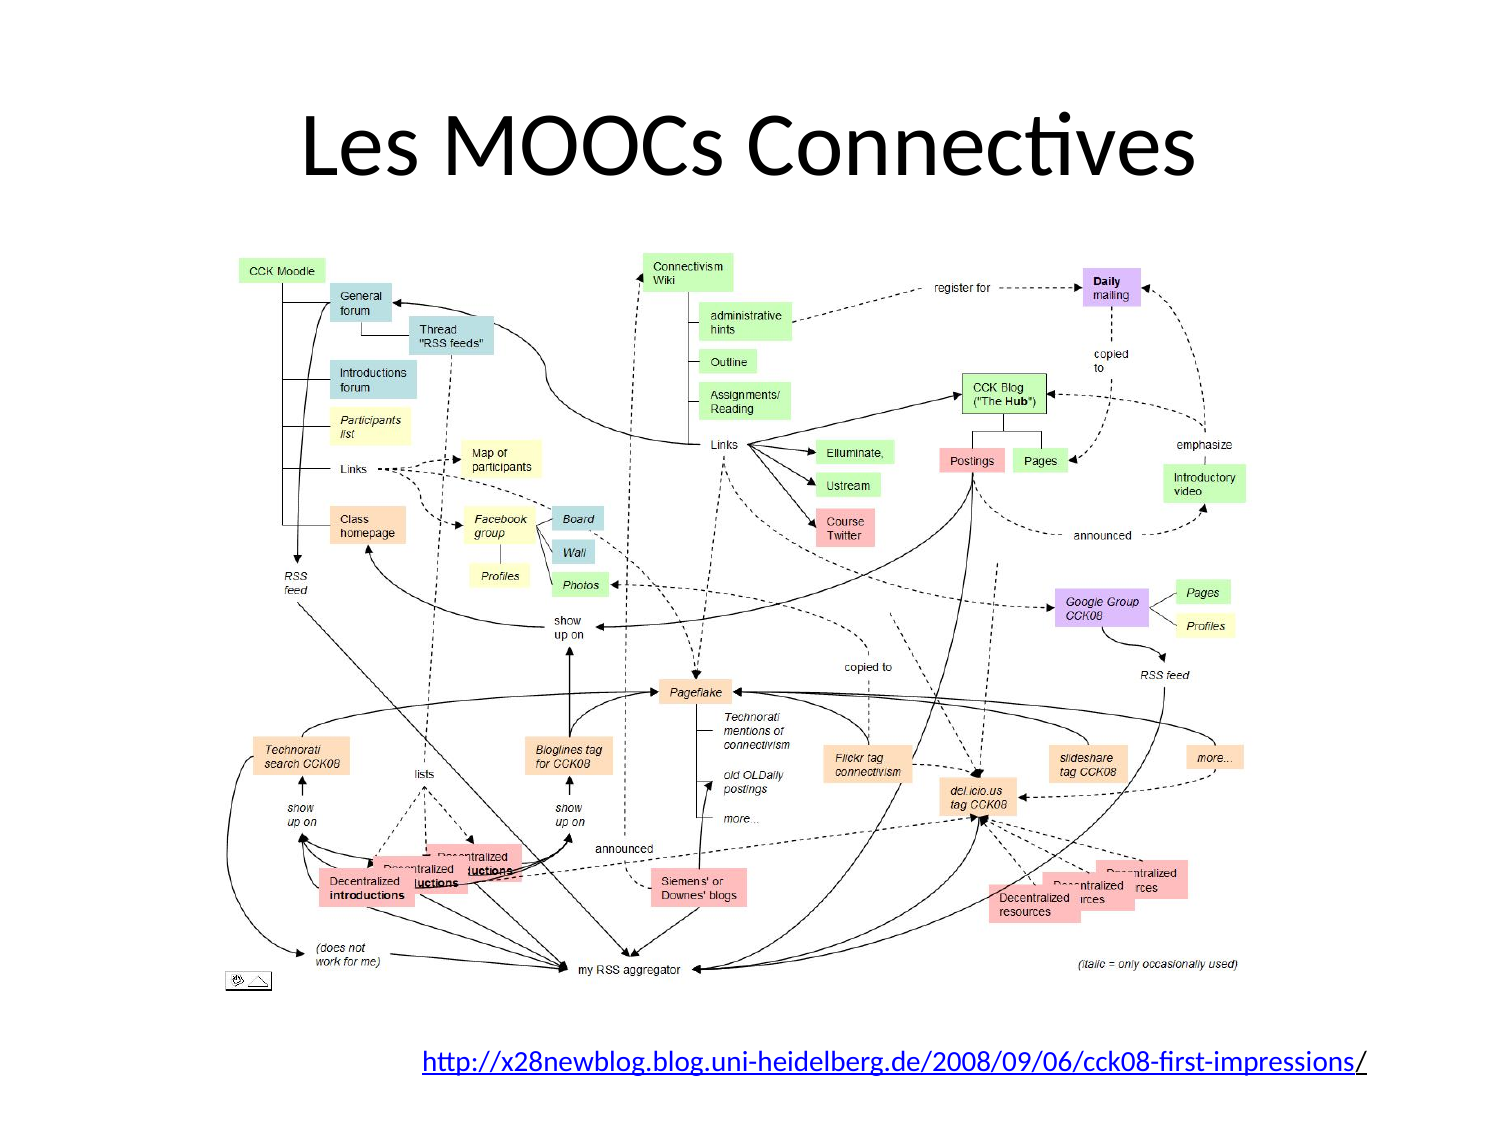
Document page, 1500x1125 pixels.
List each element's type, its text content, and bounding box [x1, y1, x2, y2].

text_box http://x28newblog.blog.uni-heidelberg.de/2008/09/06/cck08-first-impressions/ [407, 1034, 1433, 1085]
title Les MOOCs Connectives [75, 45, 1425, 233]
picture [218, 212, 1267, 998]
